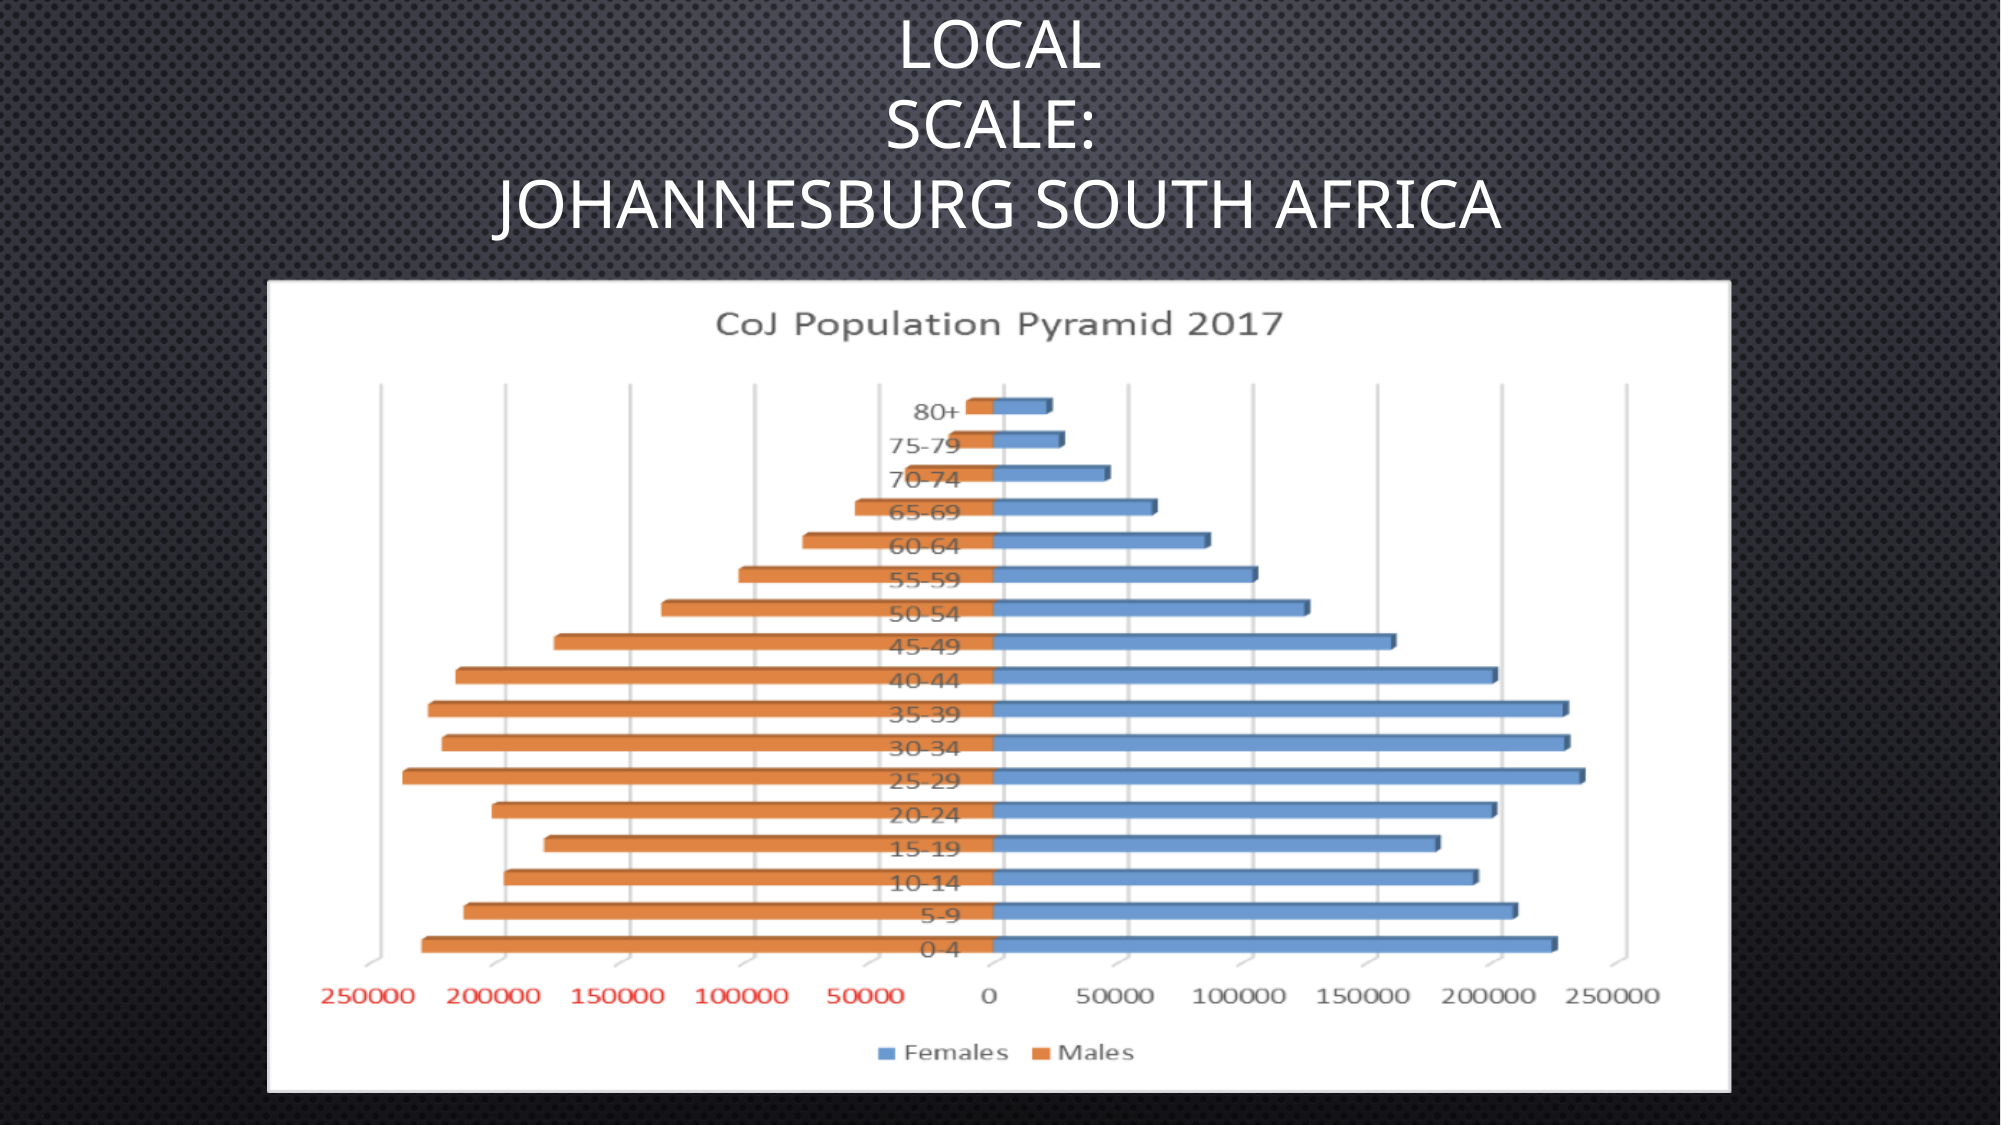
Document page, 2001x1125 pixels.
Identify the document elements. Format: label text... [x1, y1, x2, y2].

text_box Local Scale: Johannesburg South Africa [0, 0, 2000, 191]
picture [267, 279, 1733, 1094]
